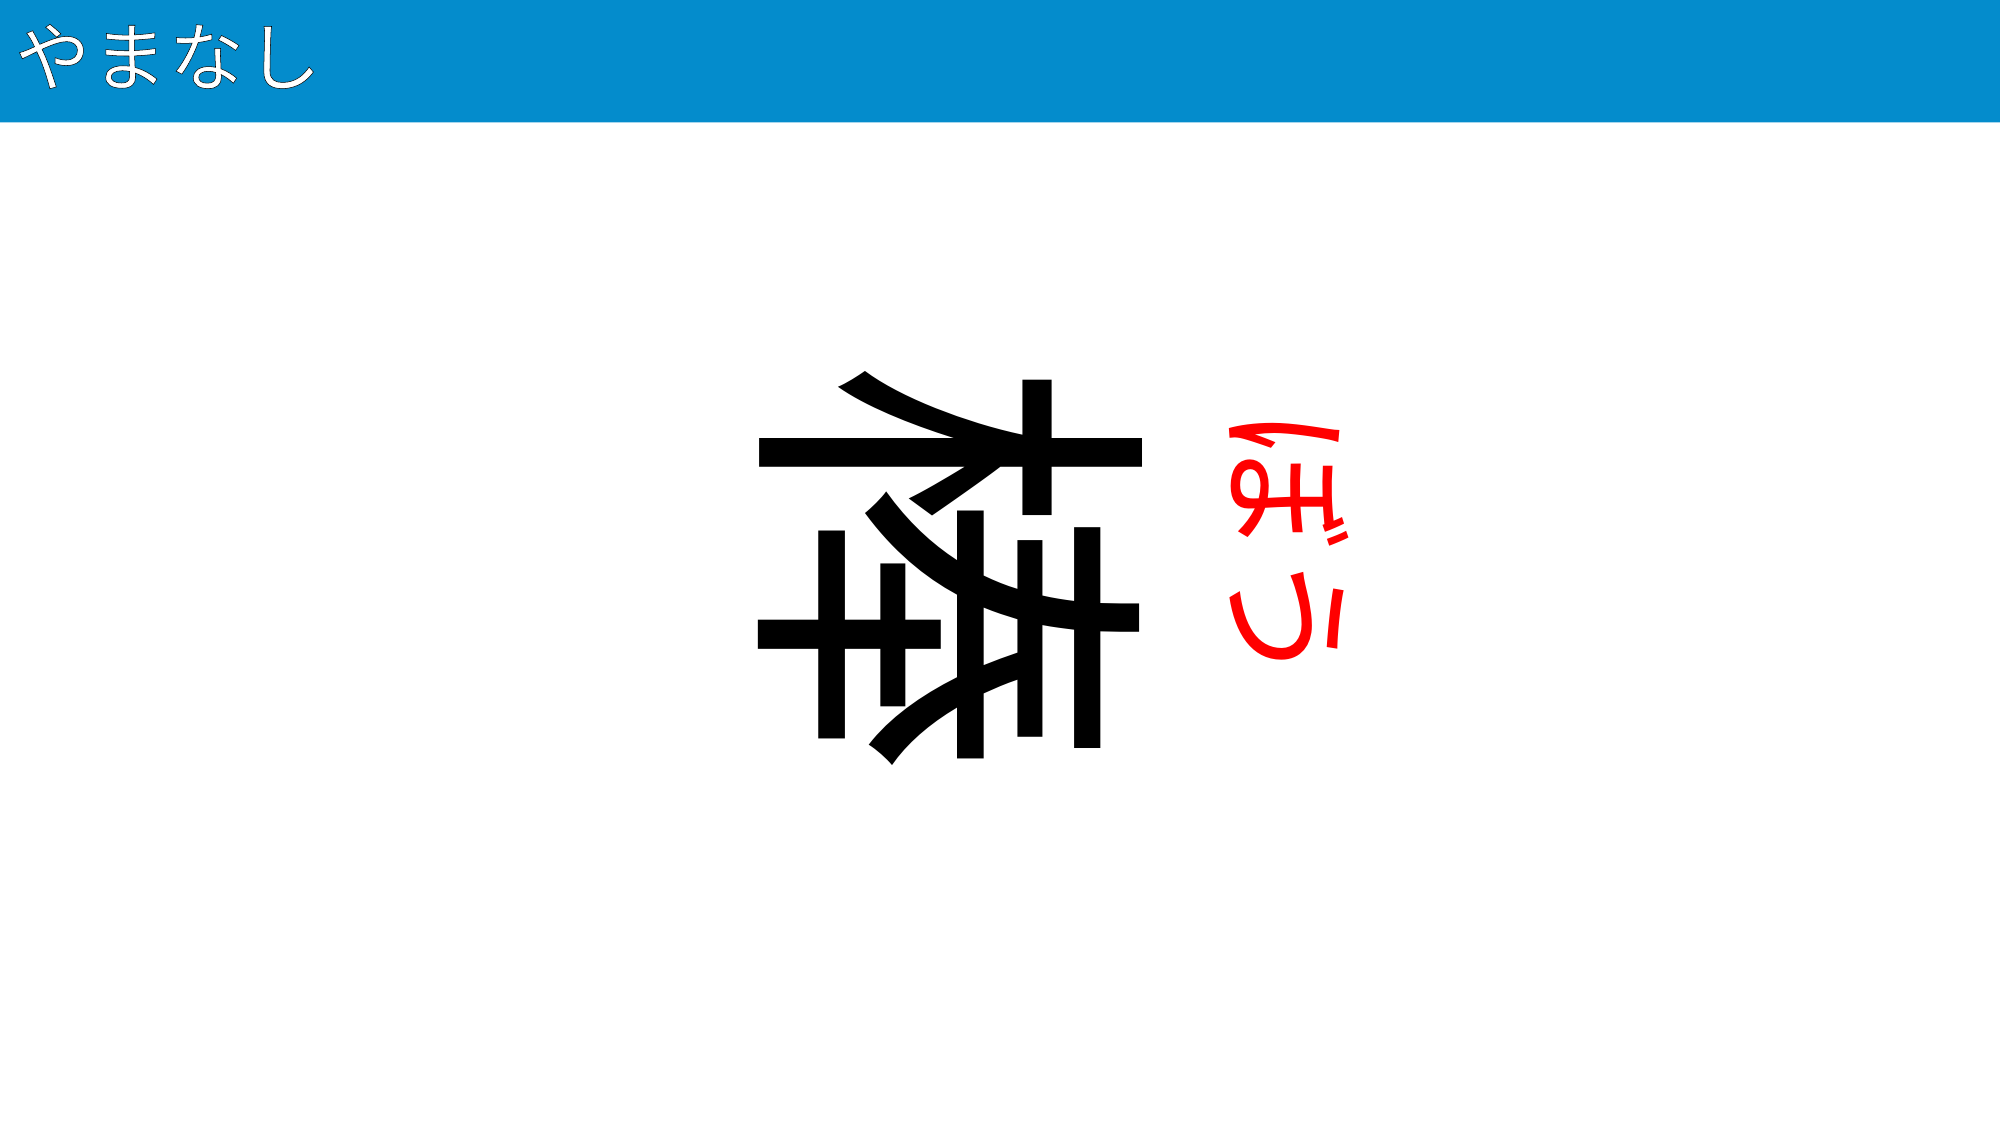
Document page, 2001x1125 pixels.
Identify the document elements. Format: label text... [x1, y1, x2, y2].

slide_number 2 [1712, 0, 2000, 123]
text_box ぼう [1184, 397, 1382, 690]
title やまなし [0, 0, 1712, 123]
text_box 棒 [681, 343, 1217, 846]
